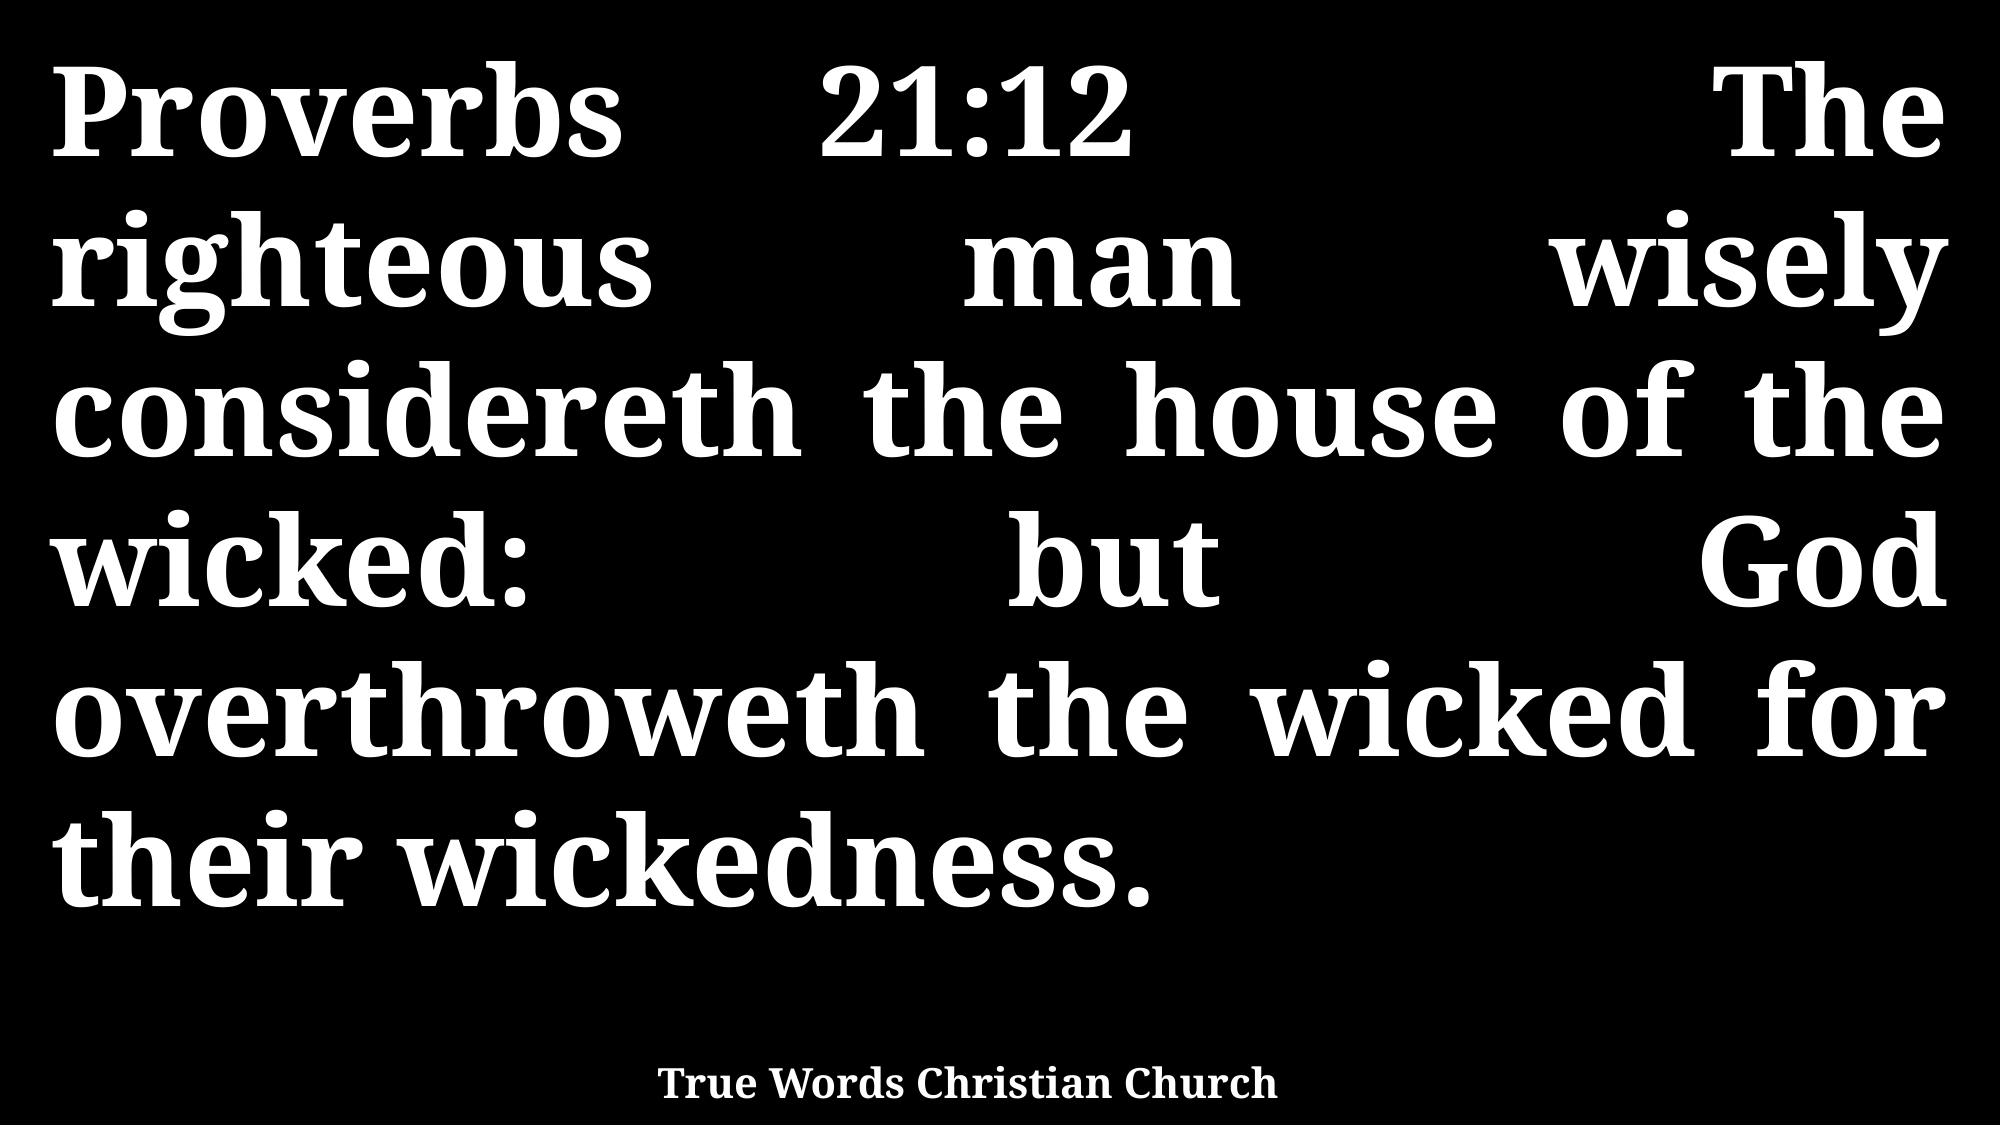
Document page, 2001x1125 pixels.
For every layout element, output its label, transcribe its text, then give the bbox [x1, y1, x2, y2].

text_box True Words Christian Church [642, 1049, 1294, 1114]
text_box Proverbs 21:12 The righteous man wisely considereth the house of the wicked: but God overthroweth the wicked for their wickedness. [35, 24, 1965, 939]
